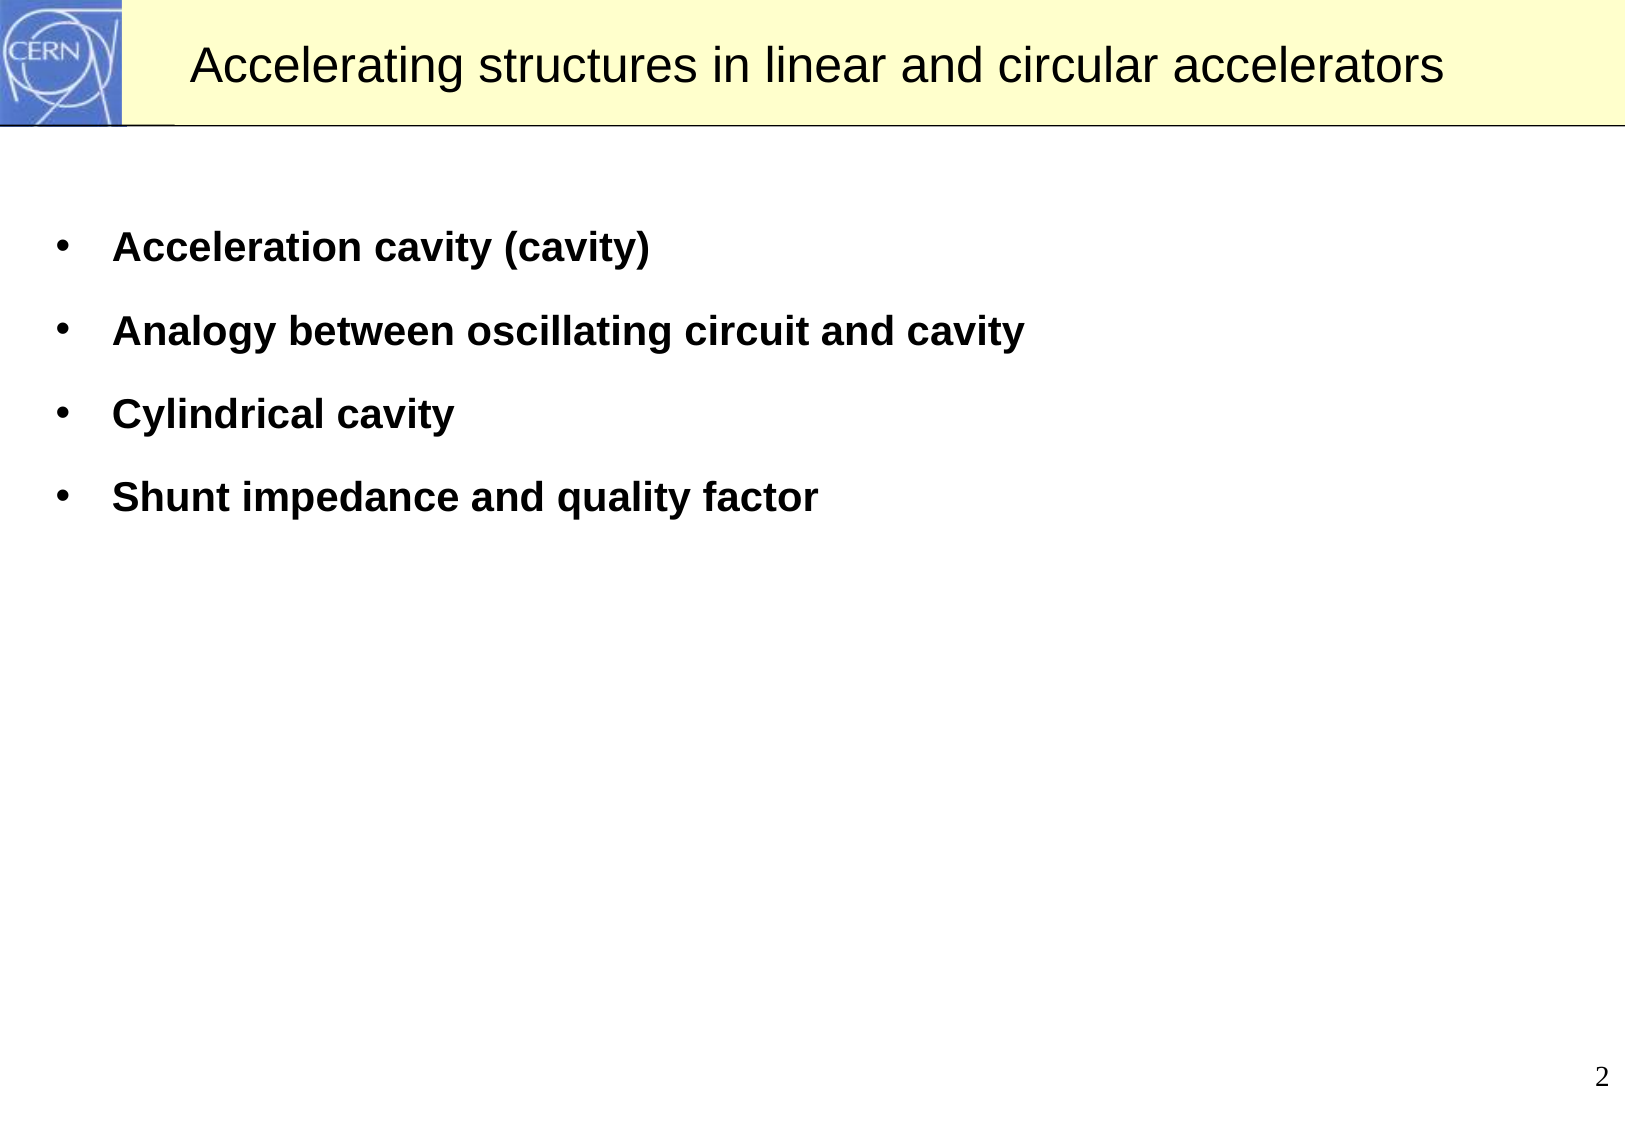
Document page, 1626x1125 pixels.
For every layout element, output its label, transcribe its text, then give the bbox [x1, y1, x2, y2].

slide_number 2 [1286, 1050, 1625, 1125]
picture [0, 0, 121, 124]
title Accelerating structures in linear and circular accelerators [174, 0, 1625, 125]
list Acceleration cavity (cavity) Analogy between oscillating circuit and cavity Cylindrical cavity Shunt impedance and quality factor [40, 187, 1571, 1038]
